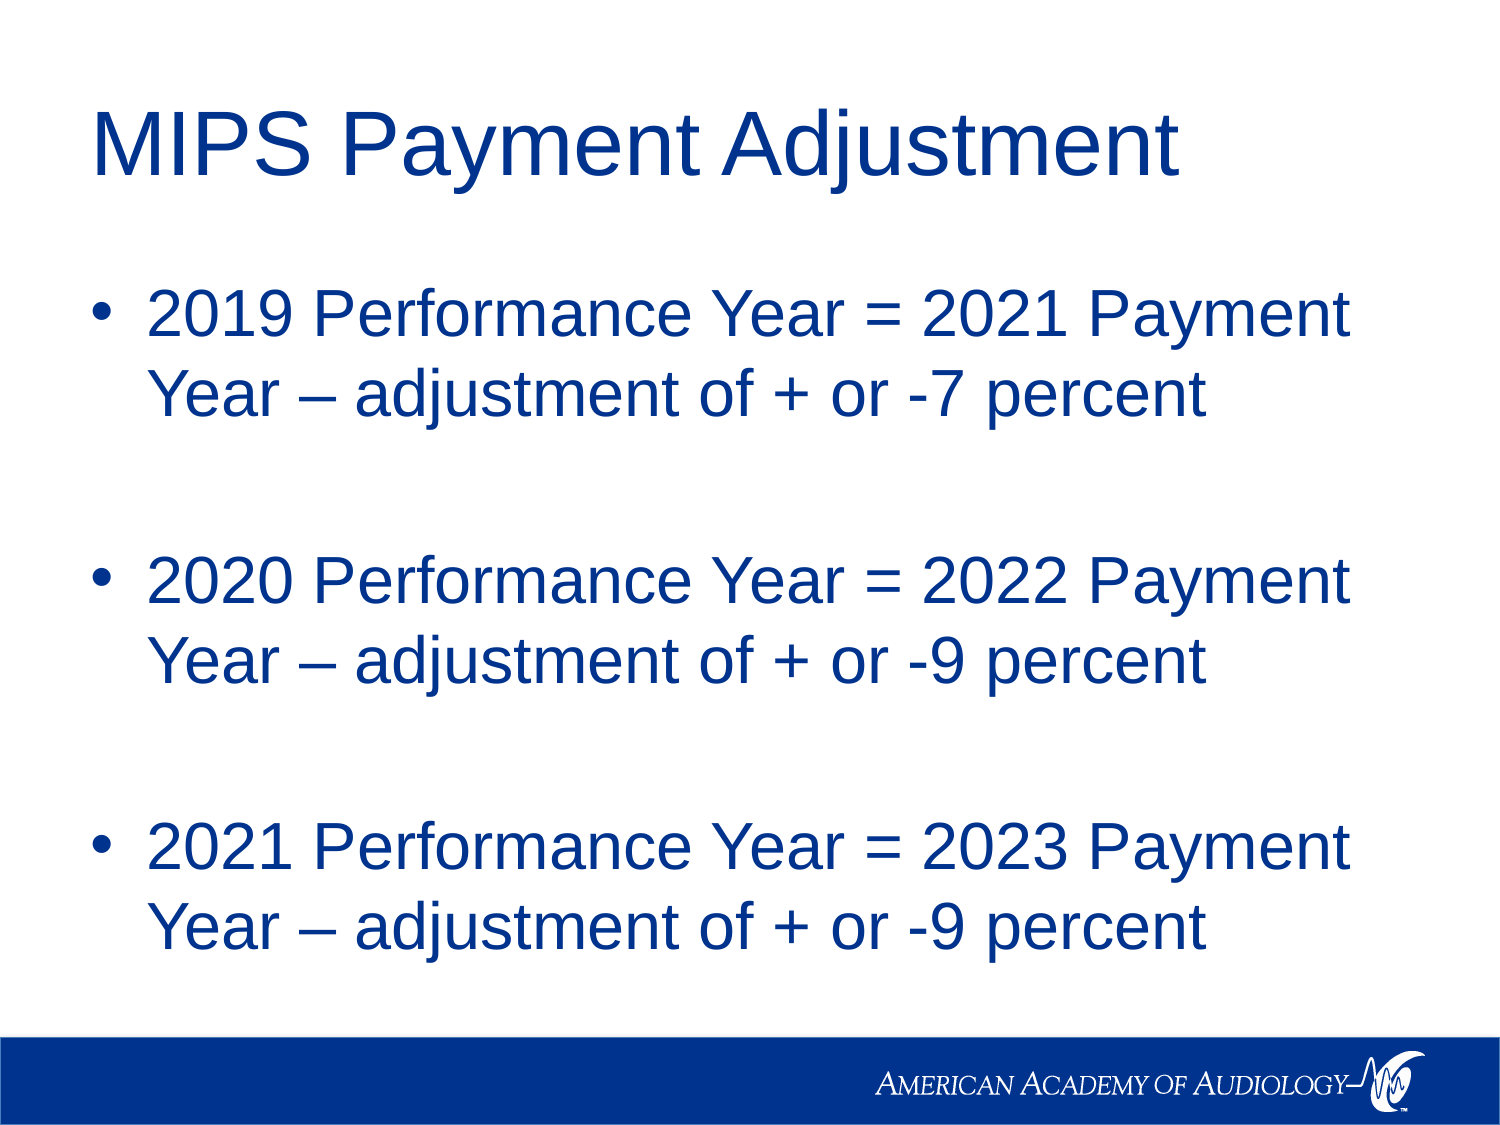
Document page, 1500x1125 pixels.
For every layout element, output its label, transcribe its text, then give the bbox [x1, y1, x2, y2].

title MIPS Payment Adjustment [75, 45, 1425, 233]
picture [875, 1051, 1425, 1112]
list 2019 Performance Year = 2021 Payment Year – adjustment of + or -7 percent 2020 Performance Year = 2022 Payment Year – adjustment of + or -9 percent 2021 Performance Year = 2023 Payment Year – adjustment of + or -9 percent [75, 262, 1425, 1005]
